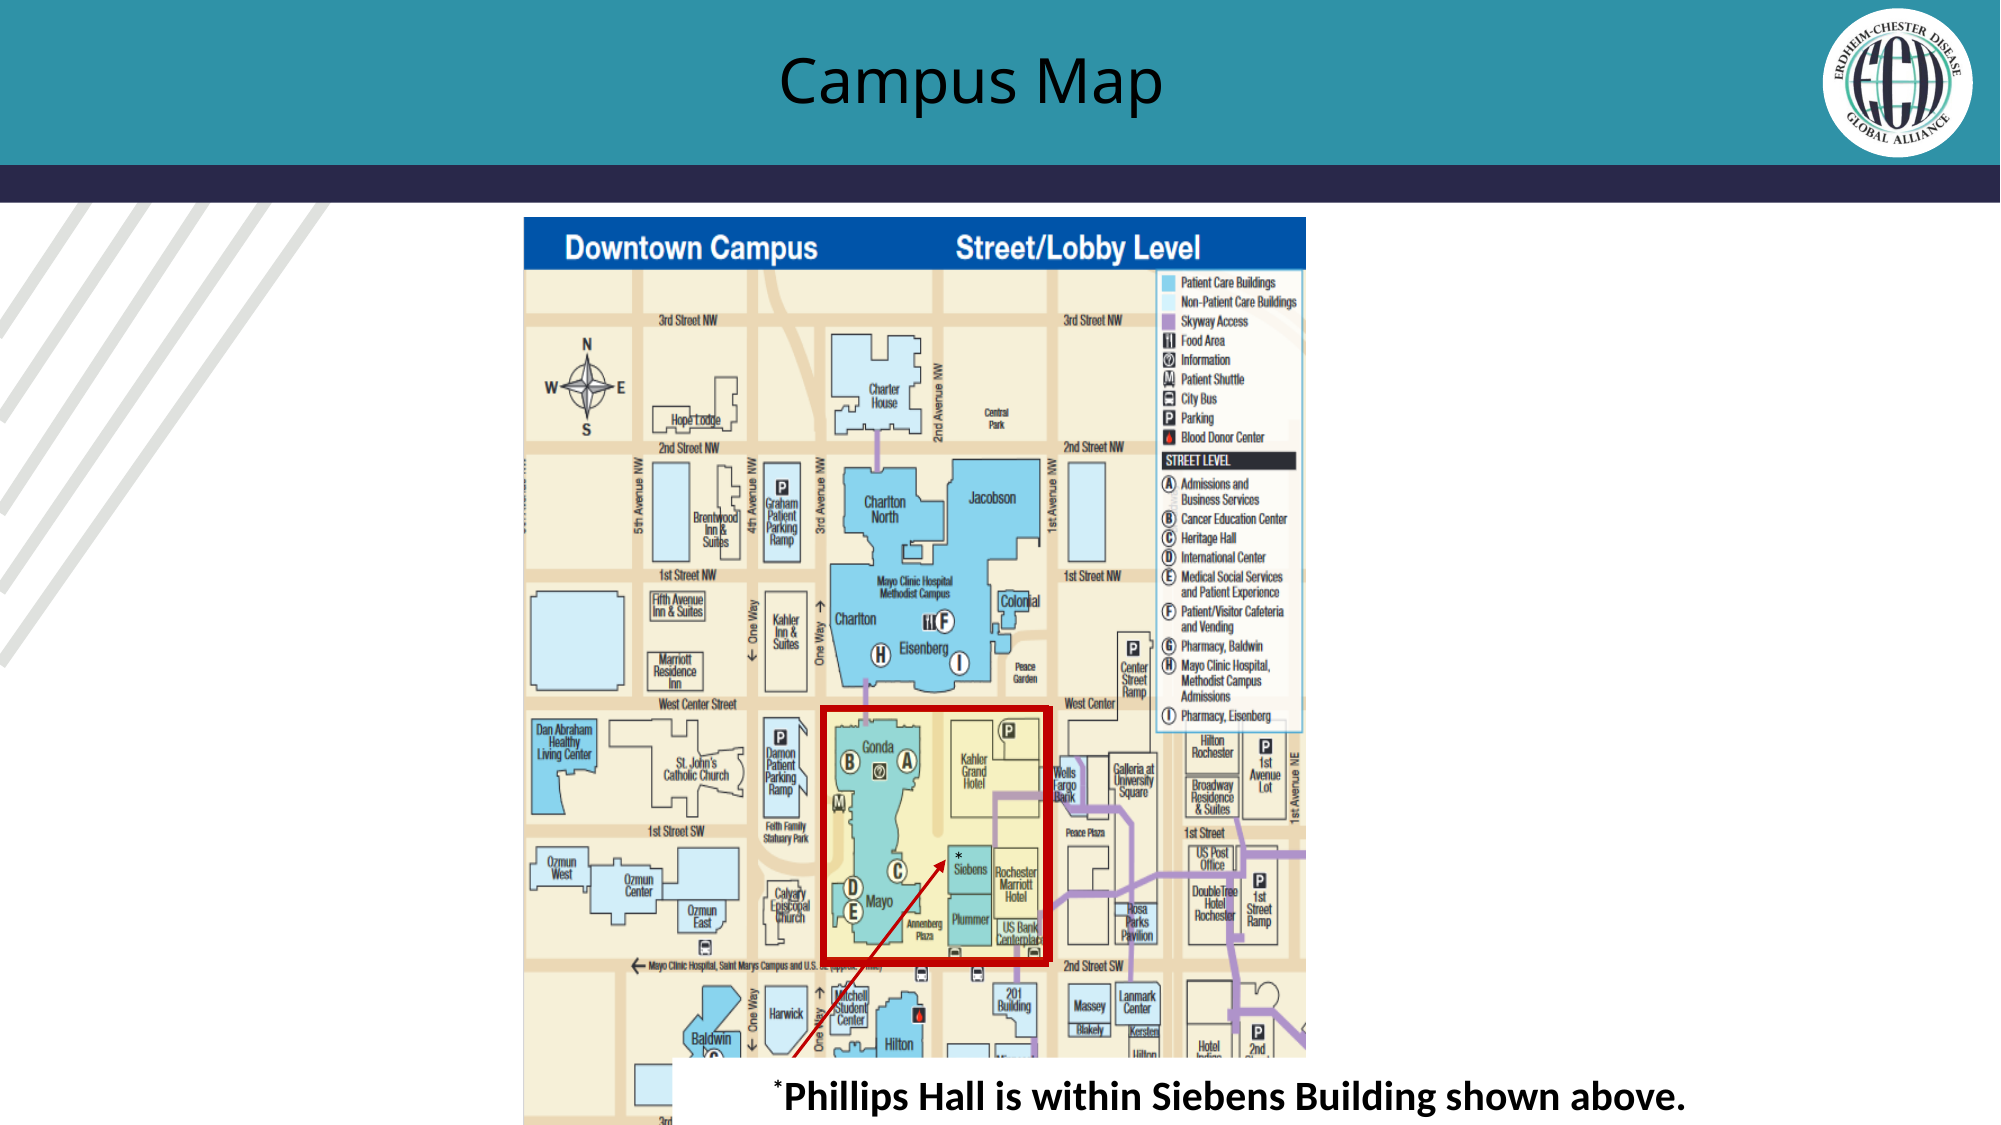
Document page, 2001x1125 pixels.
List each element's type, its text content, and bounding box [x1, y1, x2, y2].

text_box *Phillips Hall is within Siebens Building shown above. [1306, 1057, 1788, 1125]
picture [1825, 7, 1972, 156]
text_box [523, 217, 1306, 1125]
title Campus Map [423, 43, 1521, 122]
